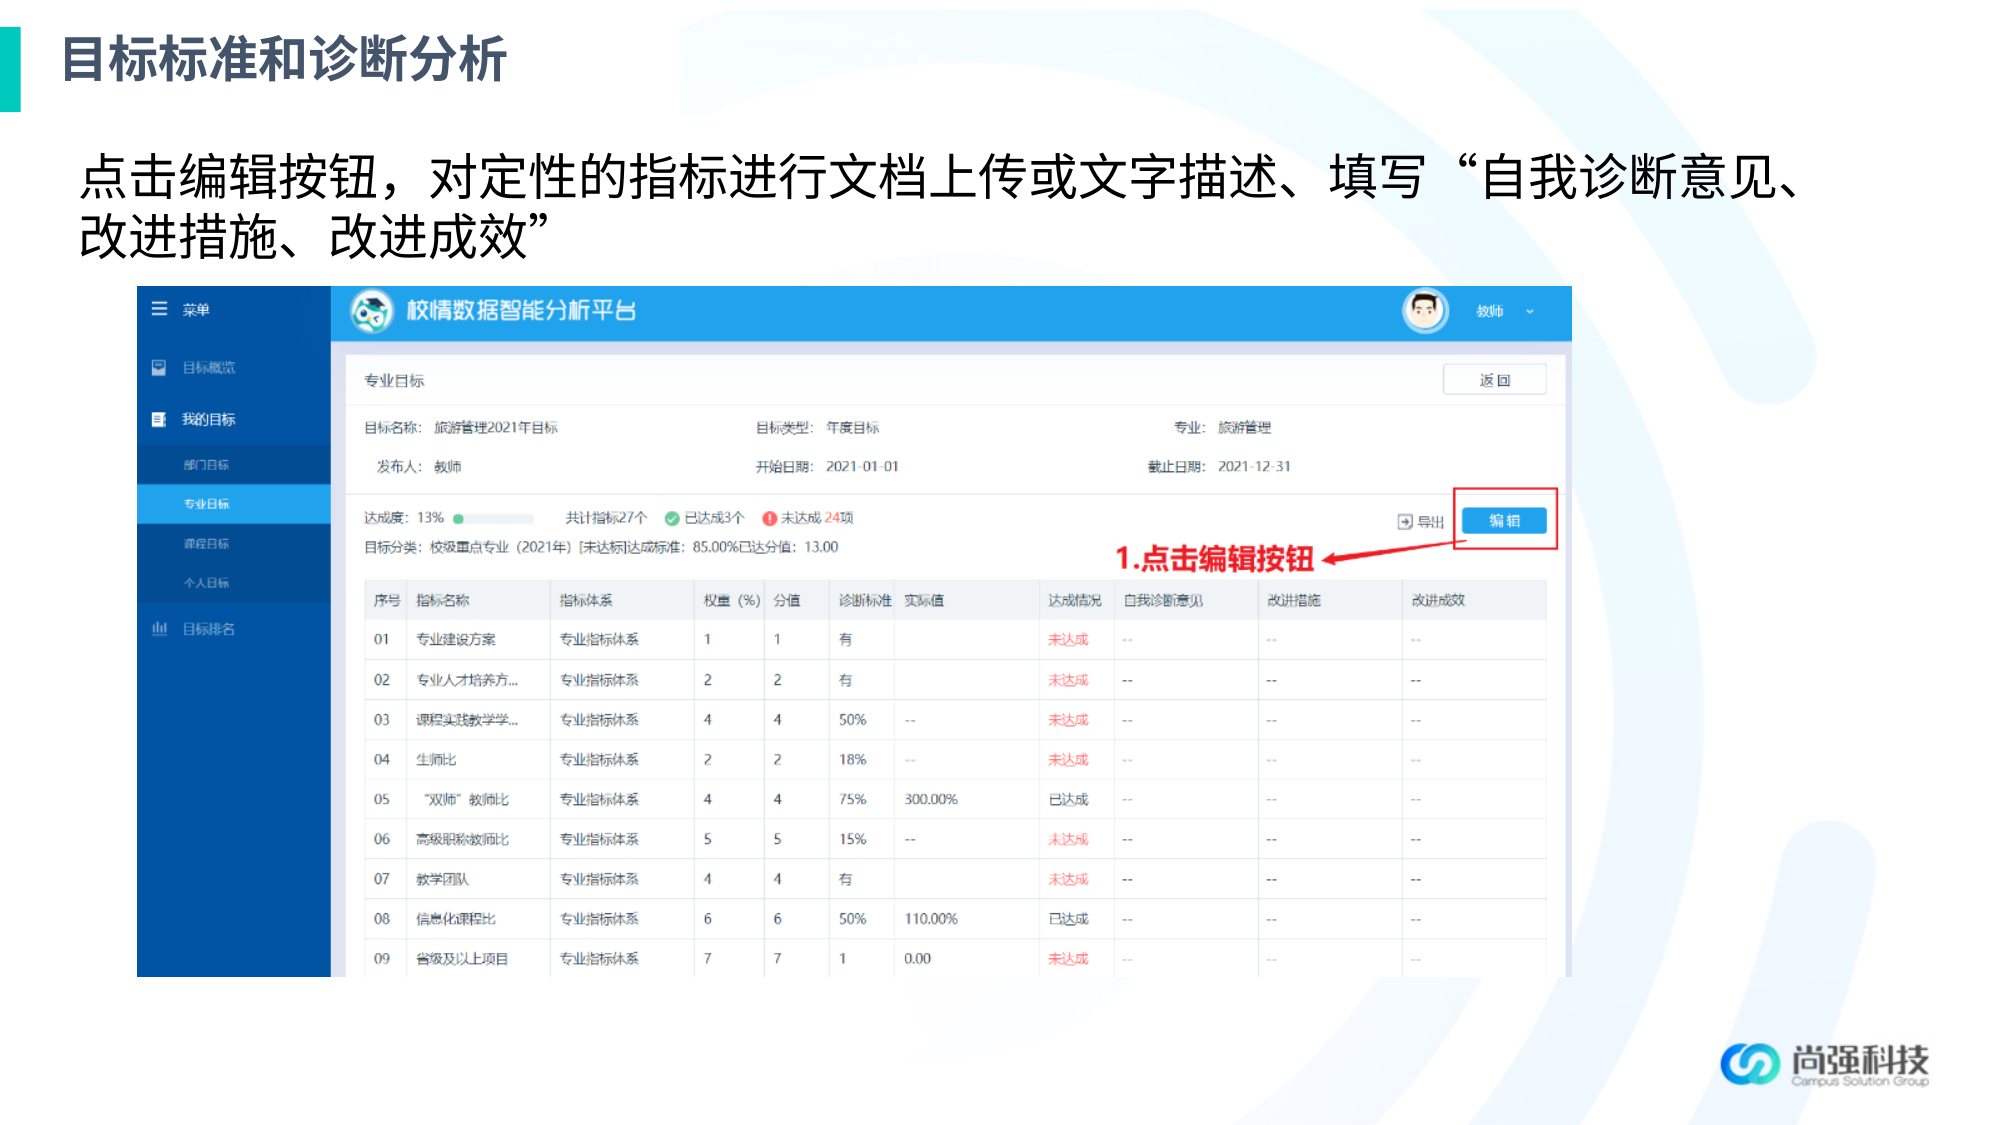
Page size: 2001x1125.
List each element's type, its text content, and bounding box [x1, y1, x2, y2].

text_box 点击编辑按钮，对定性的指标进行文档上传或文字描述、填写“自我诊断意见、改进措施、改进成效” [63, 138, 1848, 273]
picture [0, 0, 2001, 1125]
title 目标标准和诊断分析 [43, 26, 1769, 163]
